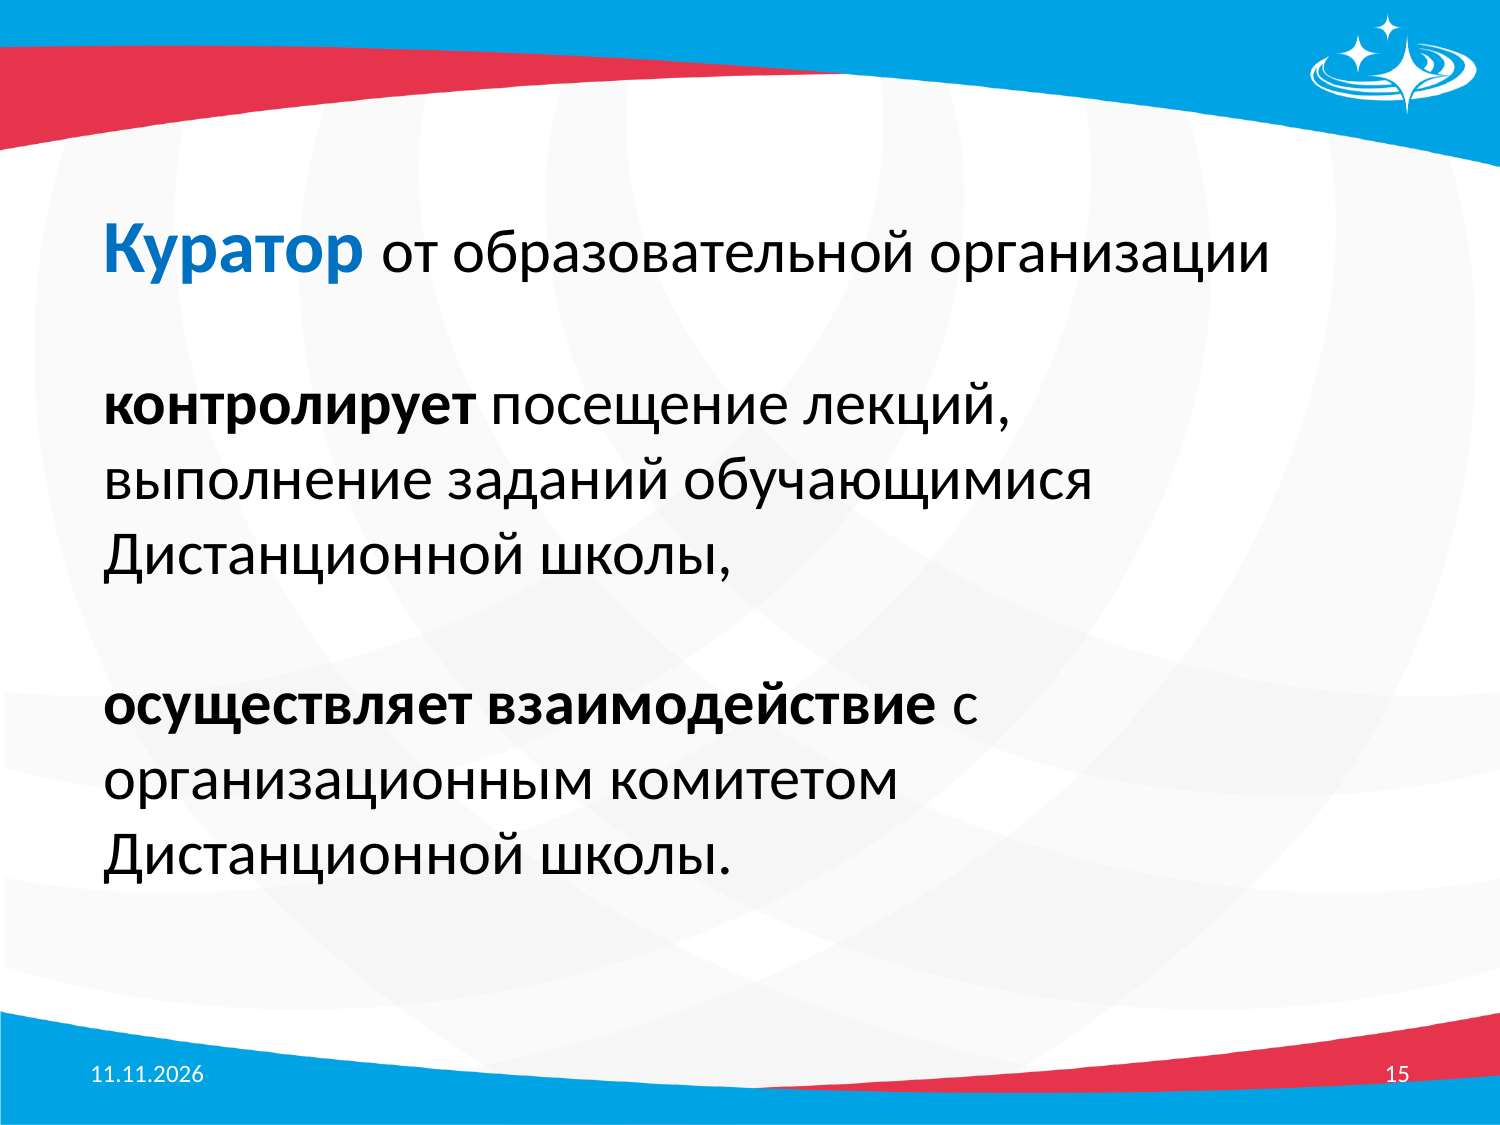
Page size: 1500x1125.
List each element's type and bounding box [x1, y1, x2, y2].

text_box [0, 0, 1500, 1125]
